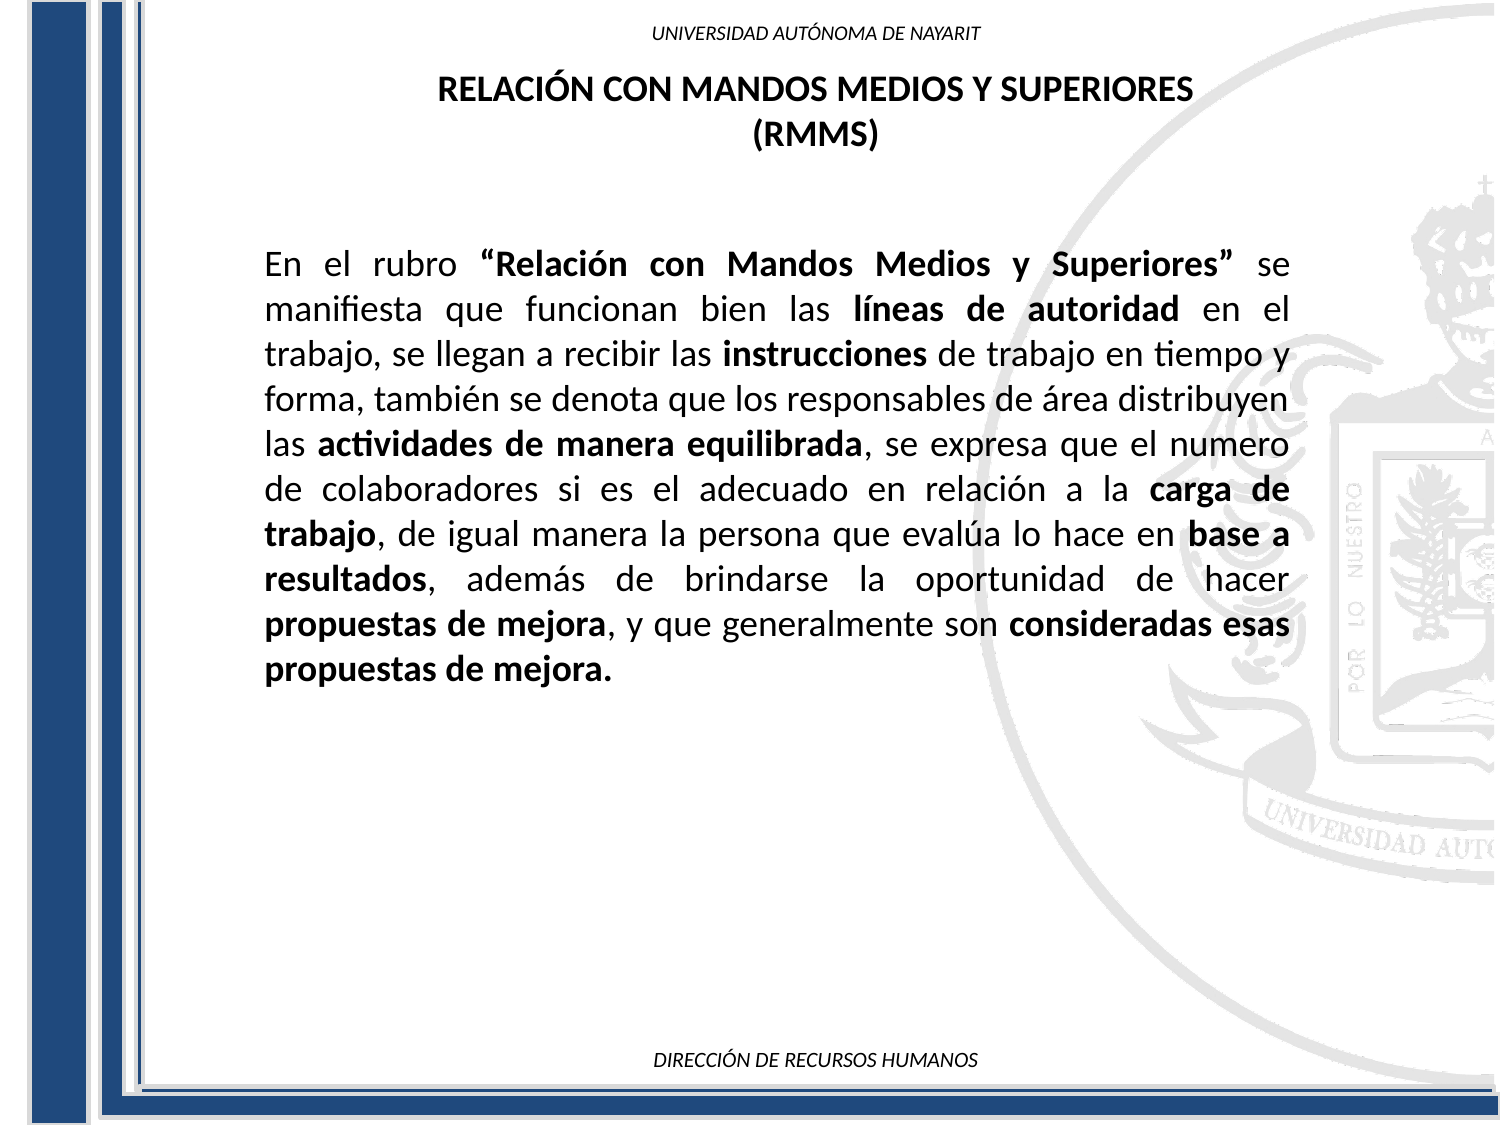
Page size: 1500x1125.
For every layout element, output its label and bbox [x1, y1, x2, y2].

text_box [29, 0, 1500, 1125]
